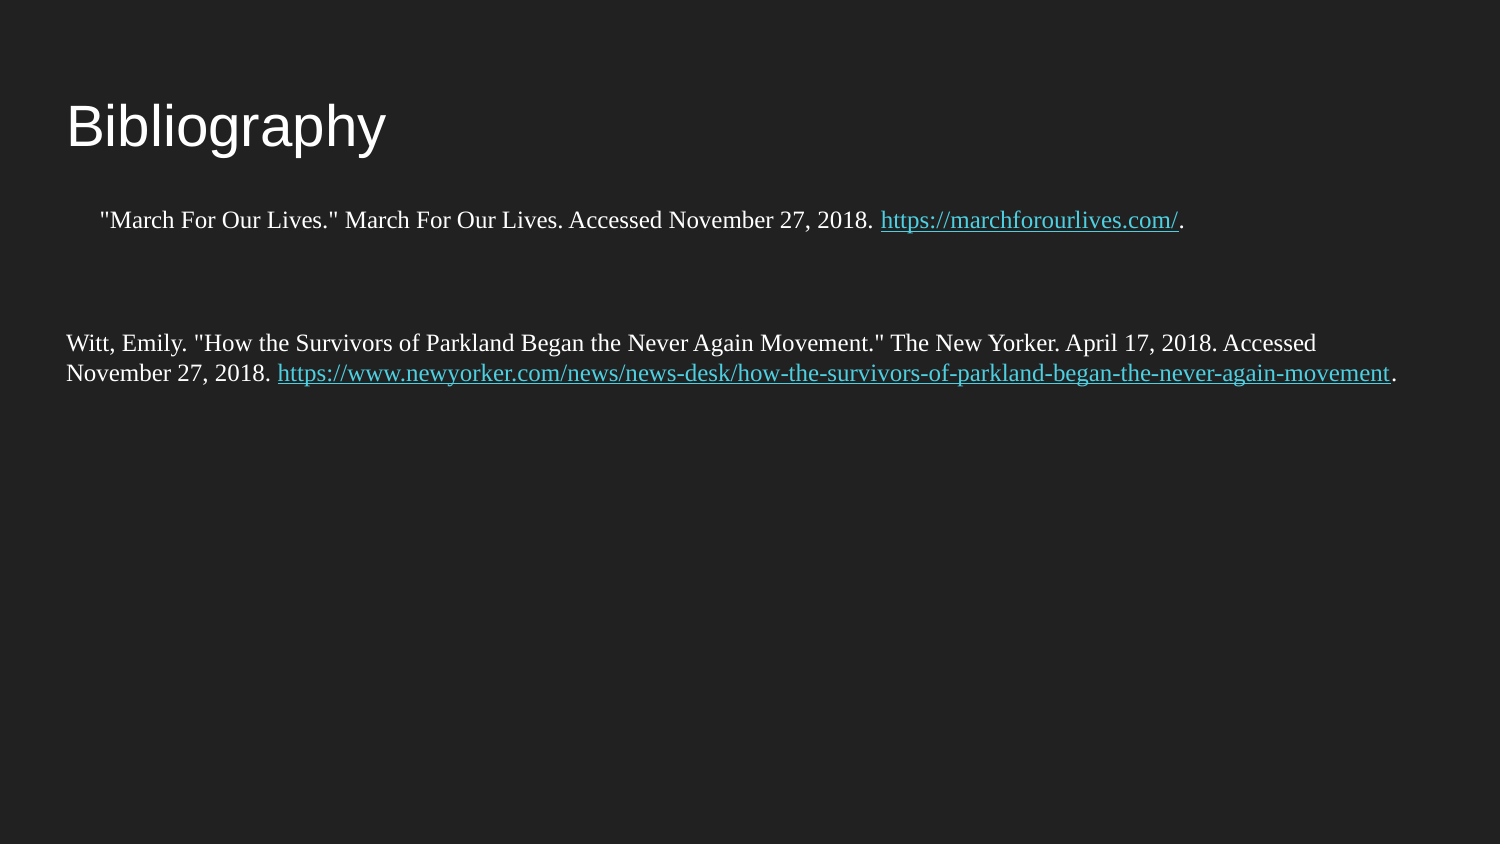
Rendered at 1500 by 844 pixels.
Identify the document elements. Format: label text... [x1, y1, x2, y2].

list "March For Our Lives." March For Our Lives. Accessed November 27, 2018. https://marchforourlives.com/. Witt, Emily. "How the Survivors of Parkland Began the Never Again Movement." The New Yorker. April 17, 2018. Accessed November 27, 2018. https://www.newyorker.com/news/news-desk/how-the-survivors-of-parkland-began-the-never-again-movement. [51, 189, 1449, 750]
title Bibliography [51, 72, 1449, 167]
